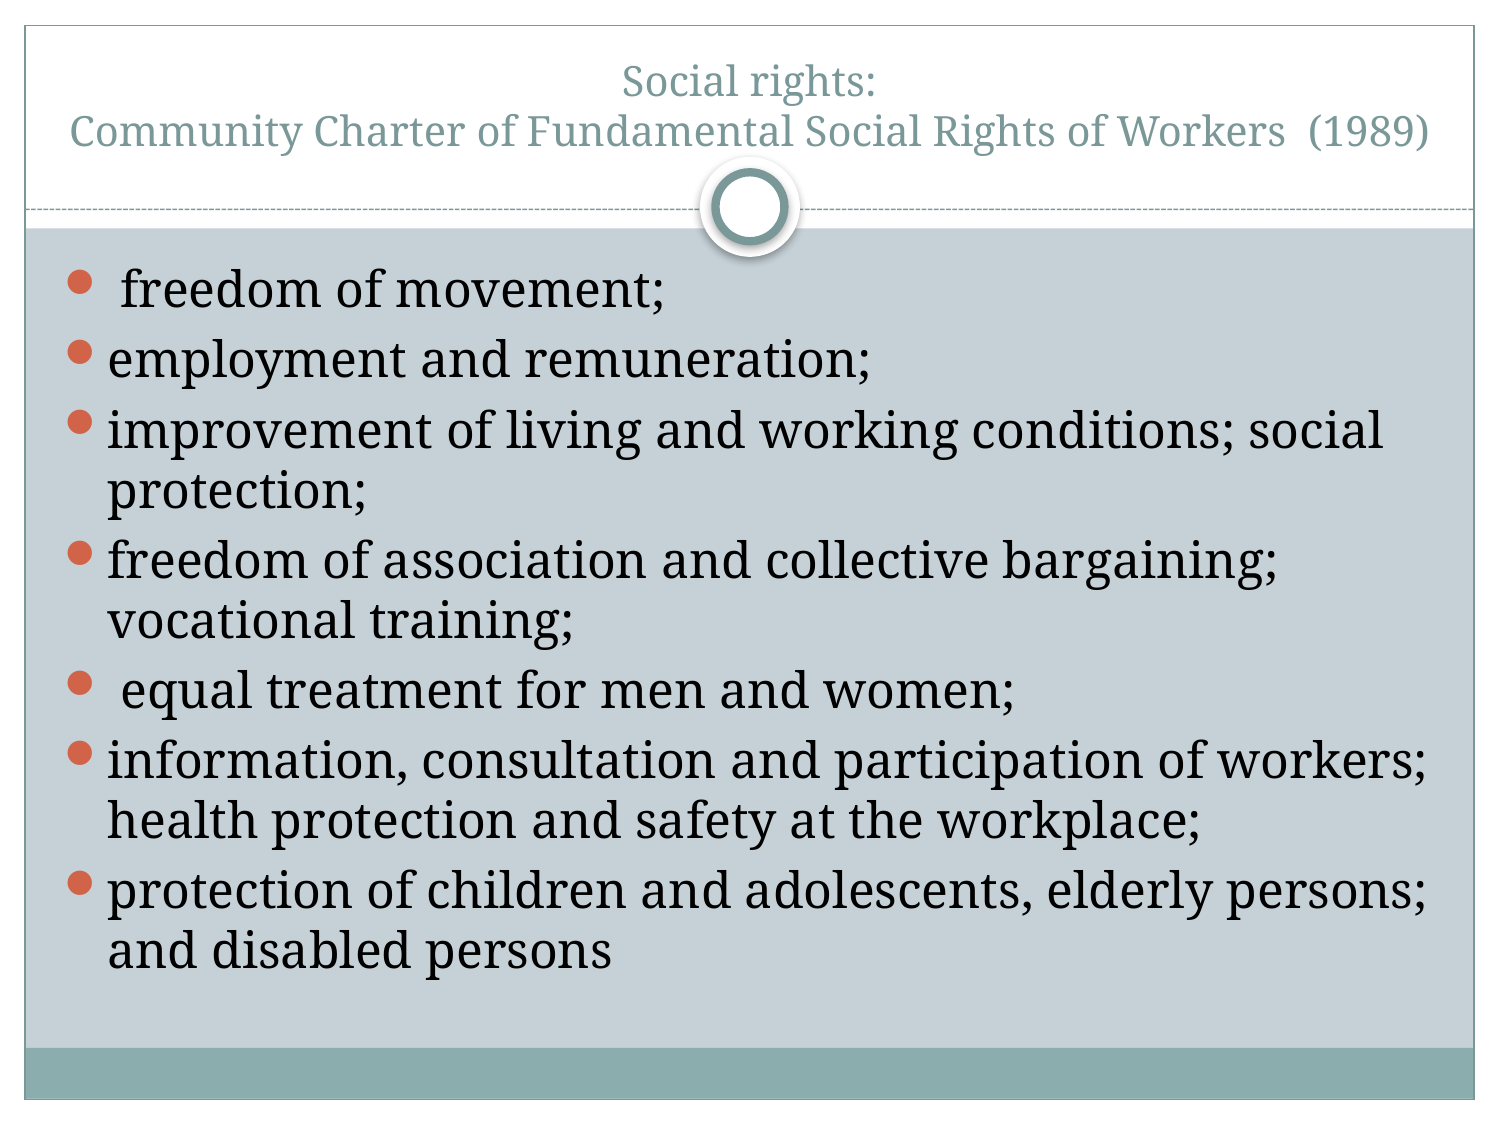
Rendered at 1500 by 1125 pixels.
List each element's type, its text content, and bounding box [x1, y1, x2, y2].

title Social rights: Community Charter of Fundamental Social Rights of Workers (1989) [49, 37, 1450, 162]
list freedom of movement; employment and remuneration; improvement of living and working conditions; social protection; freedom of association and collective bargaining; vocational training; equal treatment for men and women; information, consultation and participation of workers; health protection and safety at the workplace; protection of children and adolescents, elderly persons; and disabled persons [49, 250, 1445, 1001]
